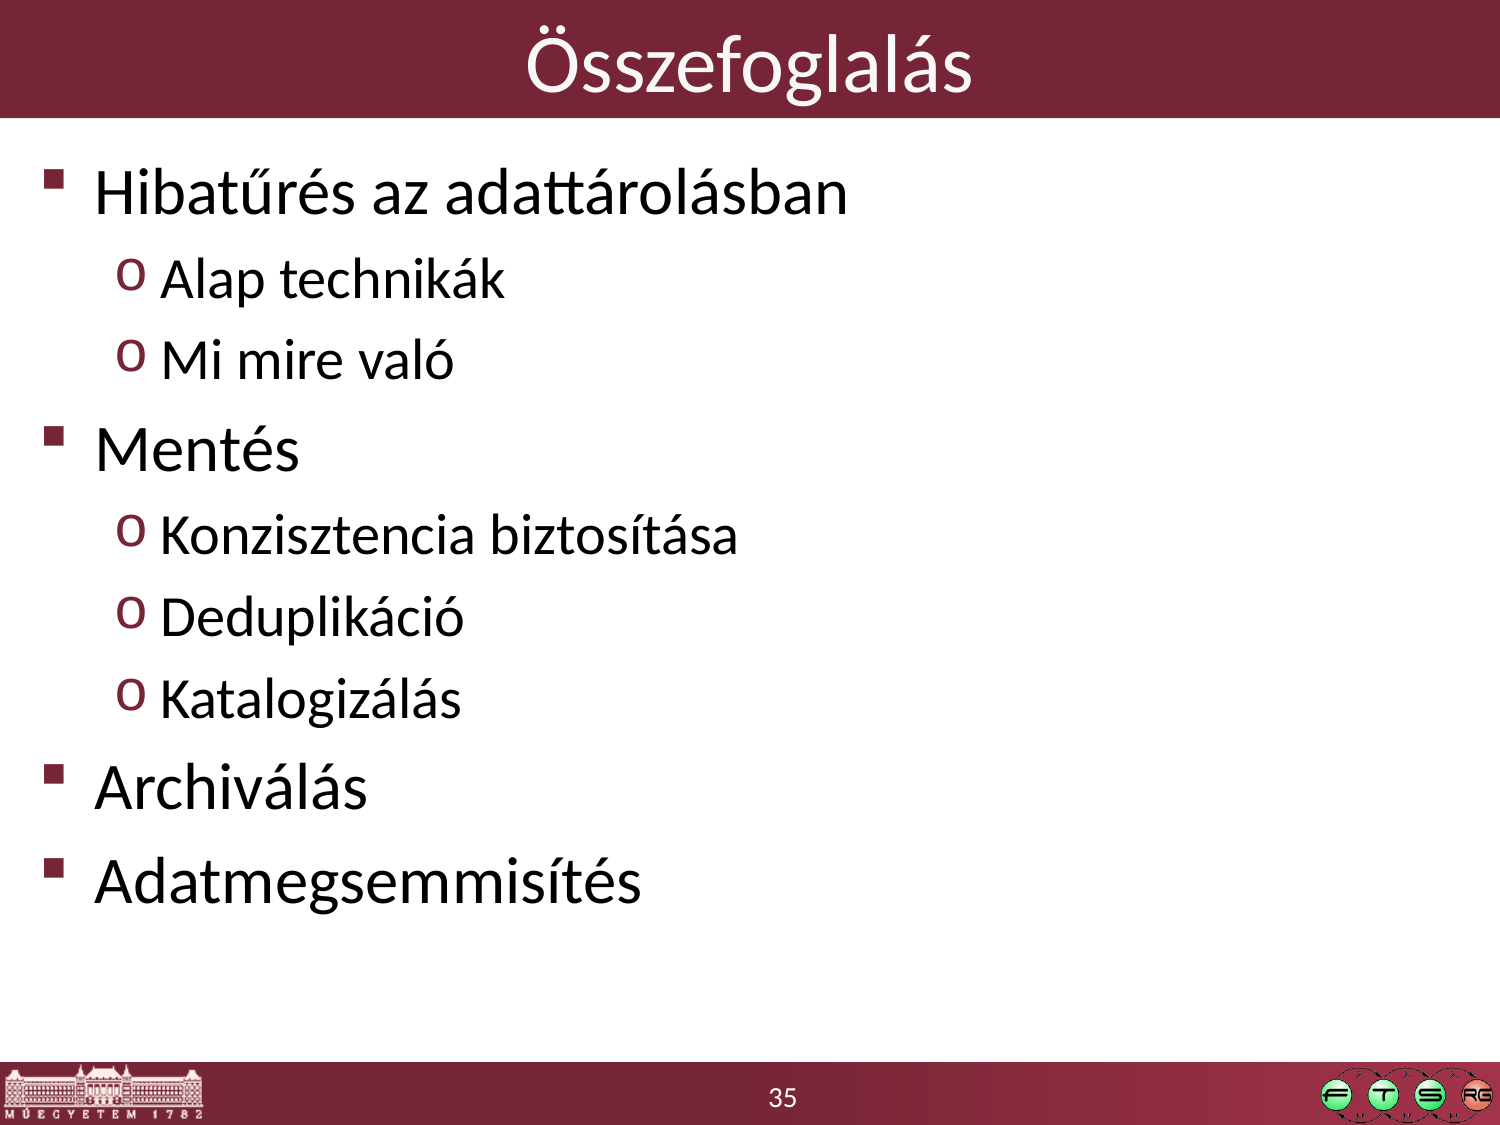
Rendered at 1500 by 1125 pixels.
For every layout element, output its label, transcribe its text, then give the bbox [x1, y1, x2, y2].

title Összefoglalás [0, 0, 1500, 119]
list Hibatűrés az adattárolásban Alap technikák Mi mire való Mentés Konzisztencia biztosítása Deduplikáció Katalogizálás Archiválás Adatmegsemmisítés [23, 140, 1477, 1048]
picture [0, 1063, 209, 1123]
picture [1318, 1065, 1494, 1125]
